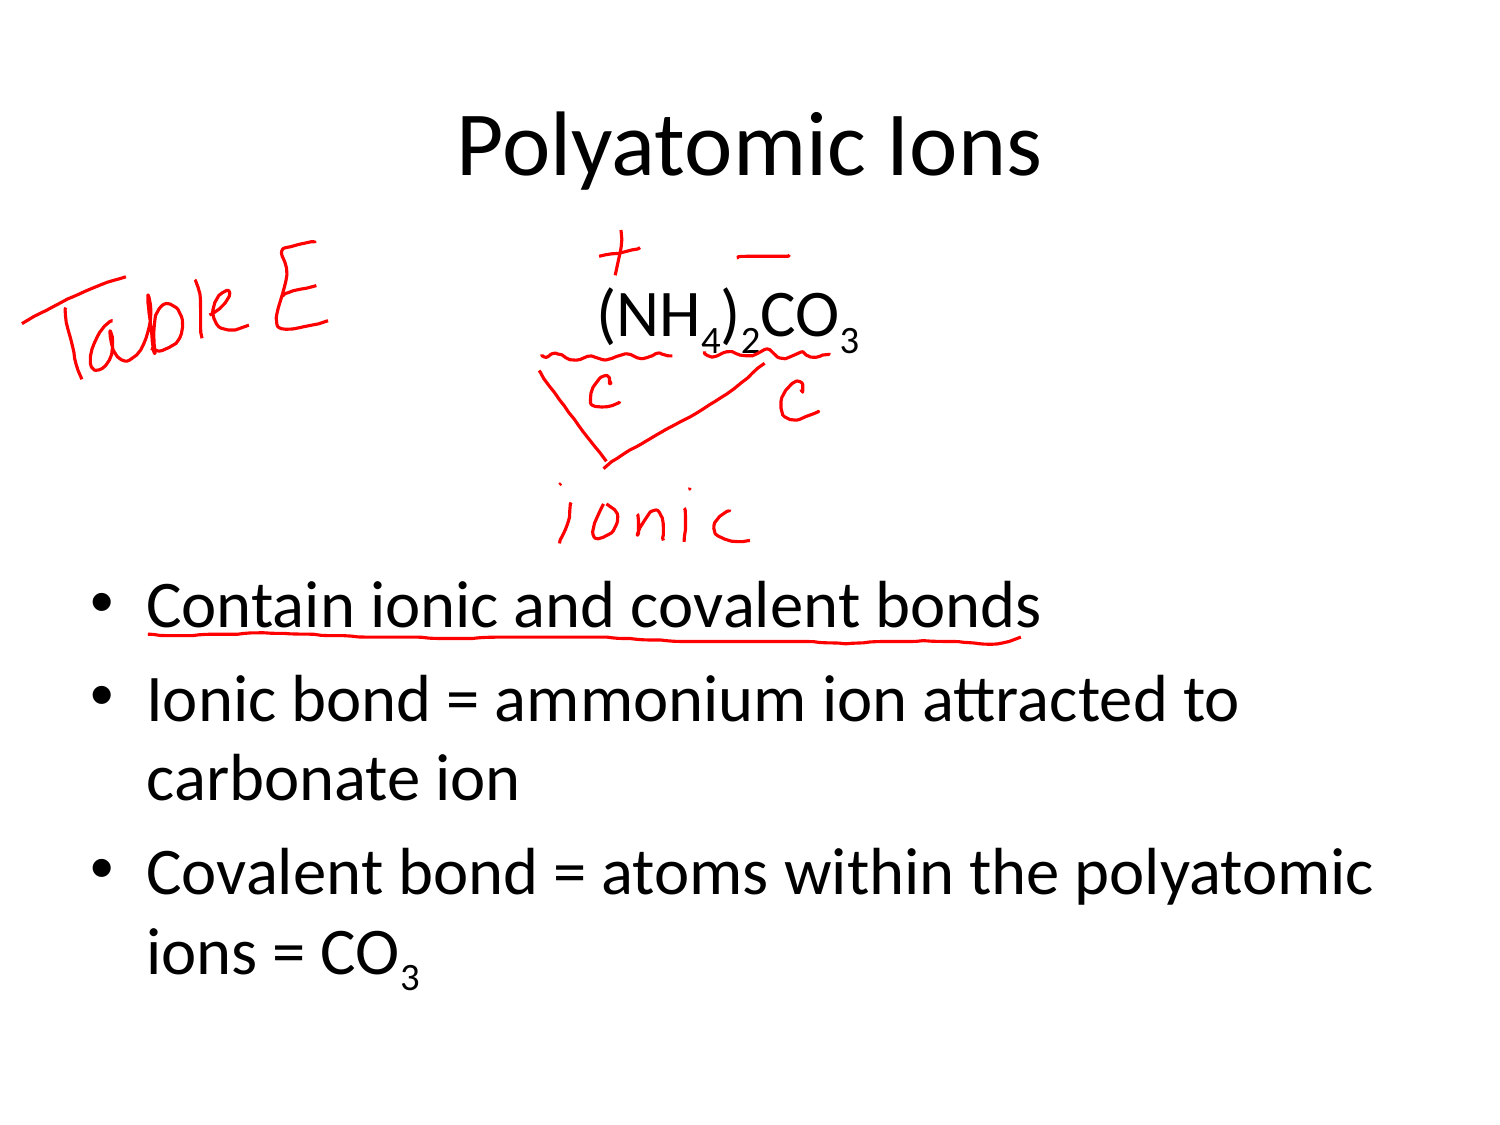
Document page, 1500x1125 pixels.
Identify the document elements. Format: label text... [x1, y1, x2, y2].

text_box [21, 241, 329, 380]
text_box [541, 348, 830, 421]
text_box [598, 229, 641, 276]
list (NH4)2CO3 Contain ionic and covalent bonds Ionic bond = ammonium ion attracted to carbonate ion Covalent bond = atoms within the polyatomic ions = CO3 [75, 262, 1425, 1005]
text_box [538, 363, 765, 544]
text_box [736, 254, 791, 259]
title Polyatomic Ions [75, 45, 1425, 233]
text_box [147, 632, 1022, 646]
